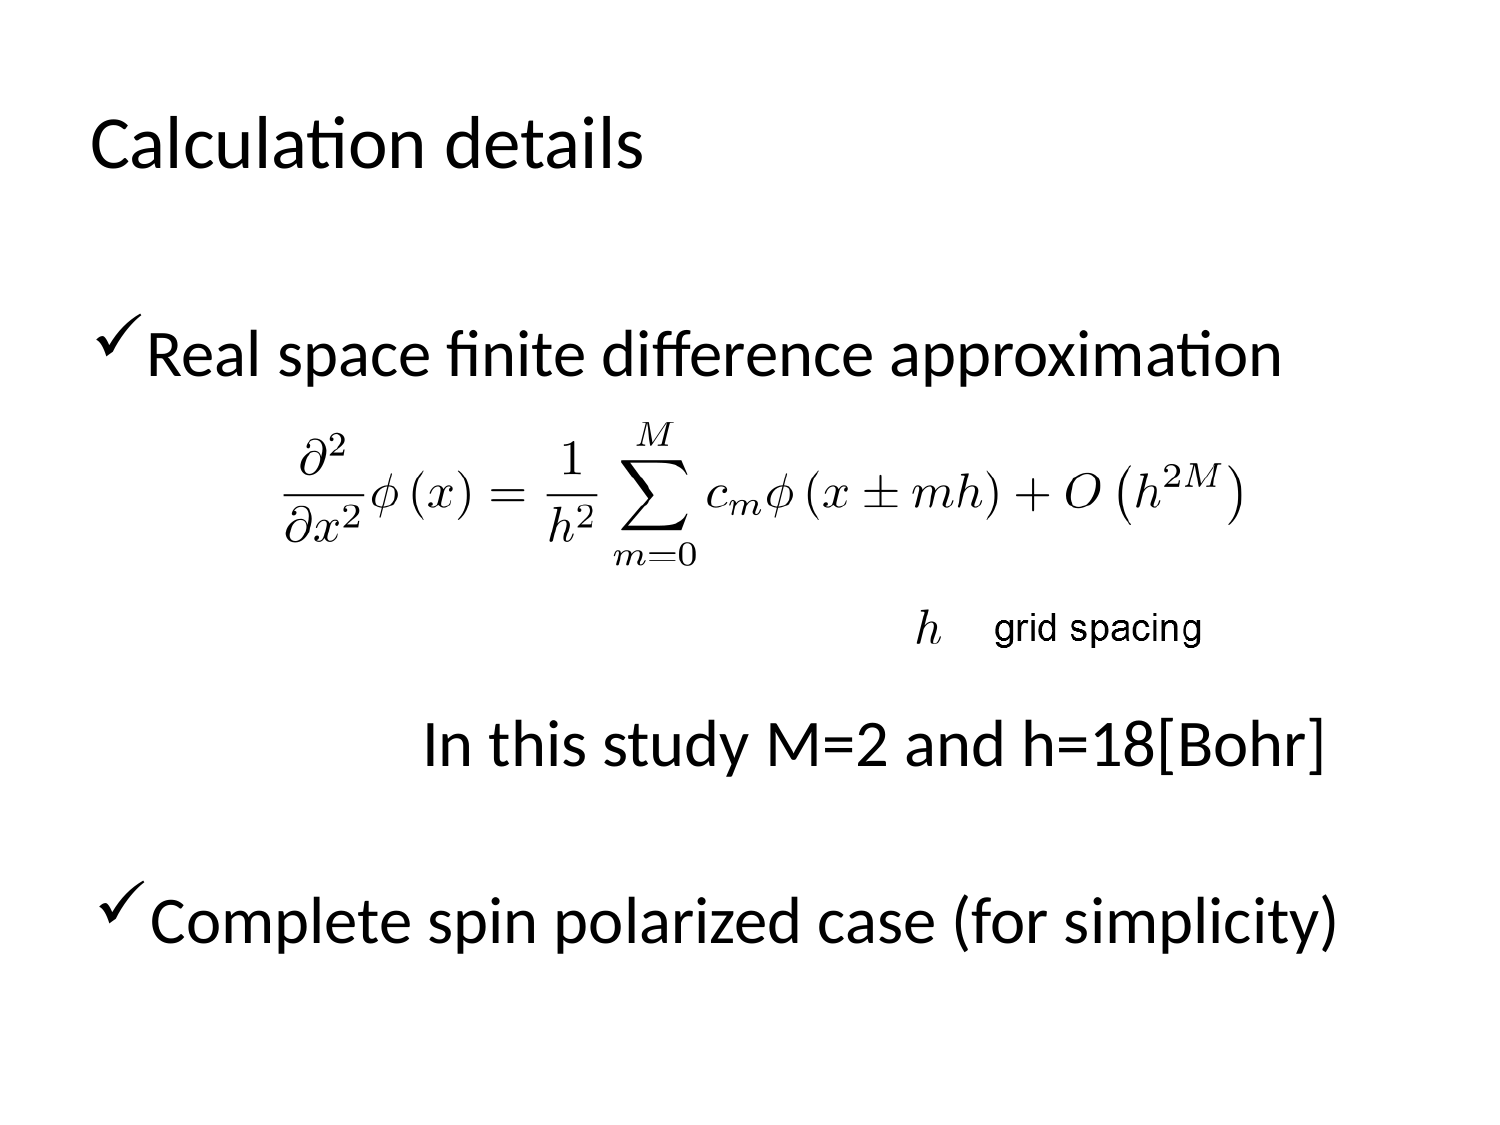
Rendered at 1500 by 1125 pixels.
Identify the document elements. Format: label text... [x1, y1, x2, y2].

text_box Real space finite difference approximation [76, 302, 1341, 398]
title Calculation details [75, 45, 1425, 233]
text_box In this study M=2 and h=18[Bohr] [407, 692, 1365, 775]
text_box Complete spin polarized case (for simplicity) [64, 869, 1412, 976]
picture [253, 408, 1270, 662]
